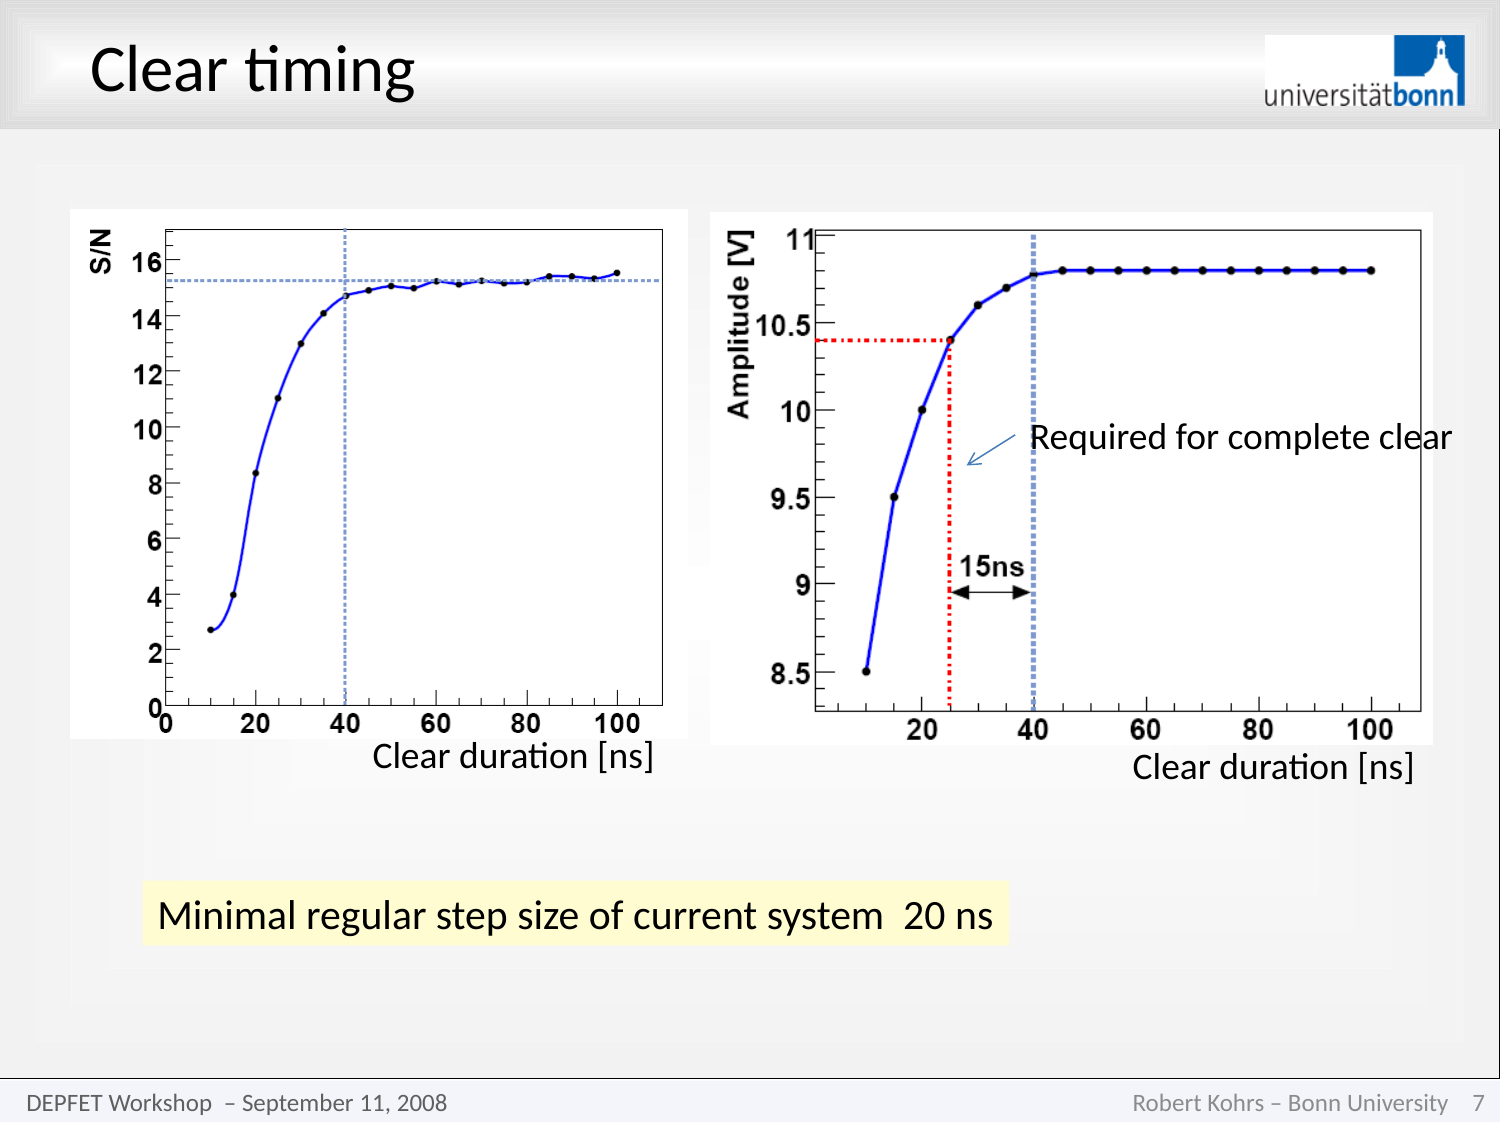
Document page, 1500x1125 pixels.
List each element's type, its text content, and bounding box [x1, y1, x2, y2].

text_box Required for complete clear [1438, 404, 1469, 465]
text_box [966, 435, 1013, 466]
footer DEPFET Workshop – September 11, 2008 [0, 1078, 475, 1125]
text_box Clear duration [ns] [1117, 753, 1431, 795]
text_box Minimal regular step size of current system 20 ns [142, 880, 1010, 946]
picture [1425, 35, 1465, 106]
slide_number Robert Kohrs – Bonn University 6 [1012, 1078, 1500, 1125]
picture [70, 208, 688, 739]
picture [709, 212, 1433, 745]
text_box Clear duration [ns] [357, 747, 670, 784]
title Clear timing [75, 0, 1425, 129]
